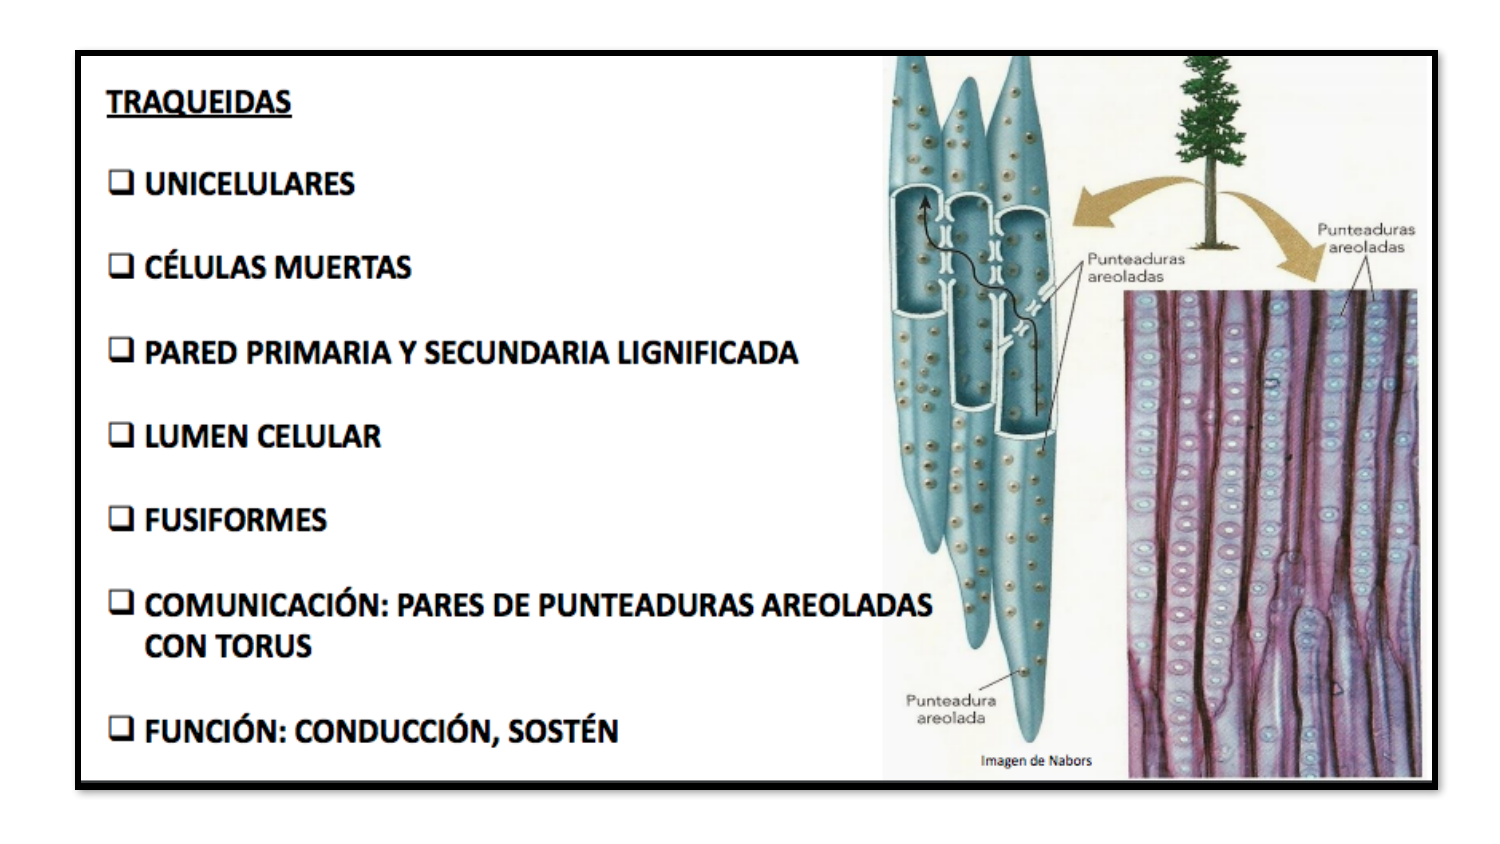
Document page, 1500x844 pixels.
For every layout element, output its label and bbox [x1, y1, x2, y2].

picture [80, 55, 1433, 784]
